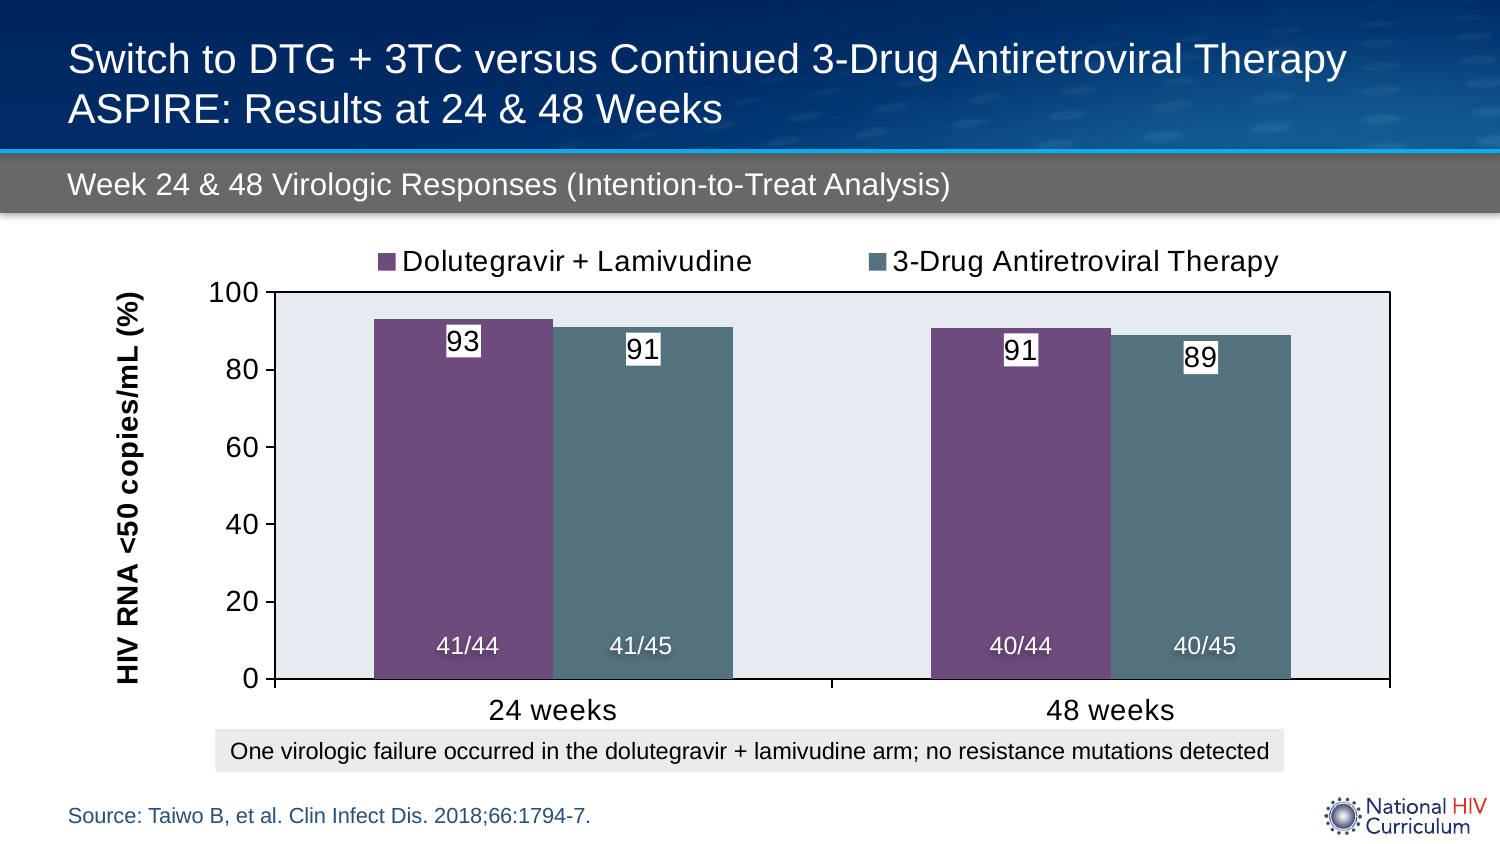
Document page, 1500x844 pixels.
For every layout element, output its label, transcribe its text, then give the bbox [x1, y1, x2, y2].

list Source: Taiwo B, et al. Clin Infect Dis. 2018;66:1794-7. [53, 795, 1261, 835]
picture [1324, 797, 1362, 835]
chart [75, 234, 1426, 775]
picture [0, 0, 1500, 148]
title Switch to DTG + 3TC versus Continued 3-Drug Antiretroviral Therapy ASPIRE: Results at 24 & 48 Weeks [53, 14, 1447, 149]
list Week 24 & 48 Virologic Responses (Intention-to-Treat Analysis) [52, 154, 1448, 211]
